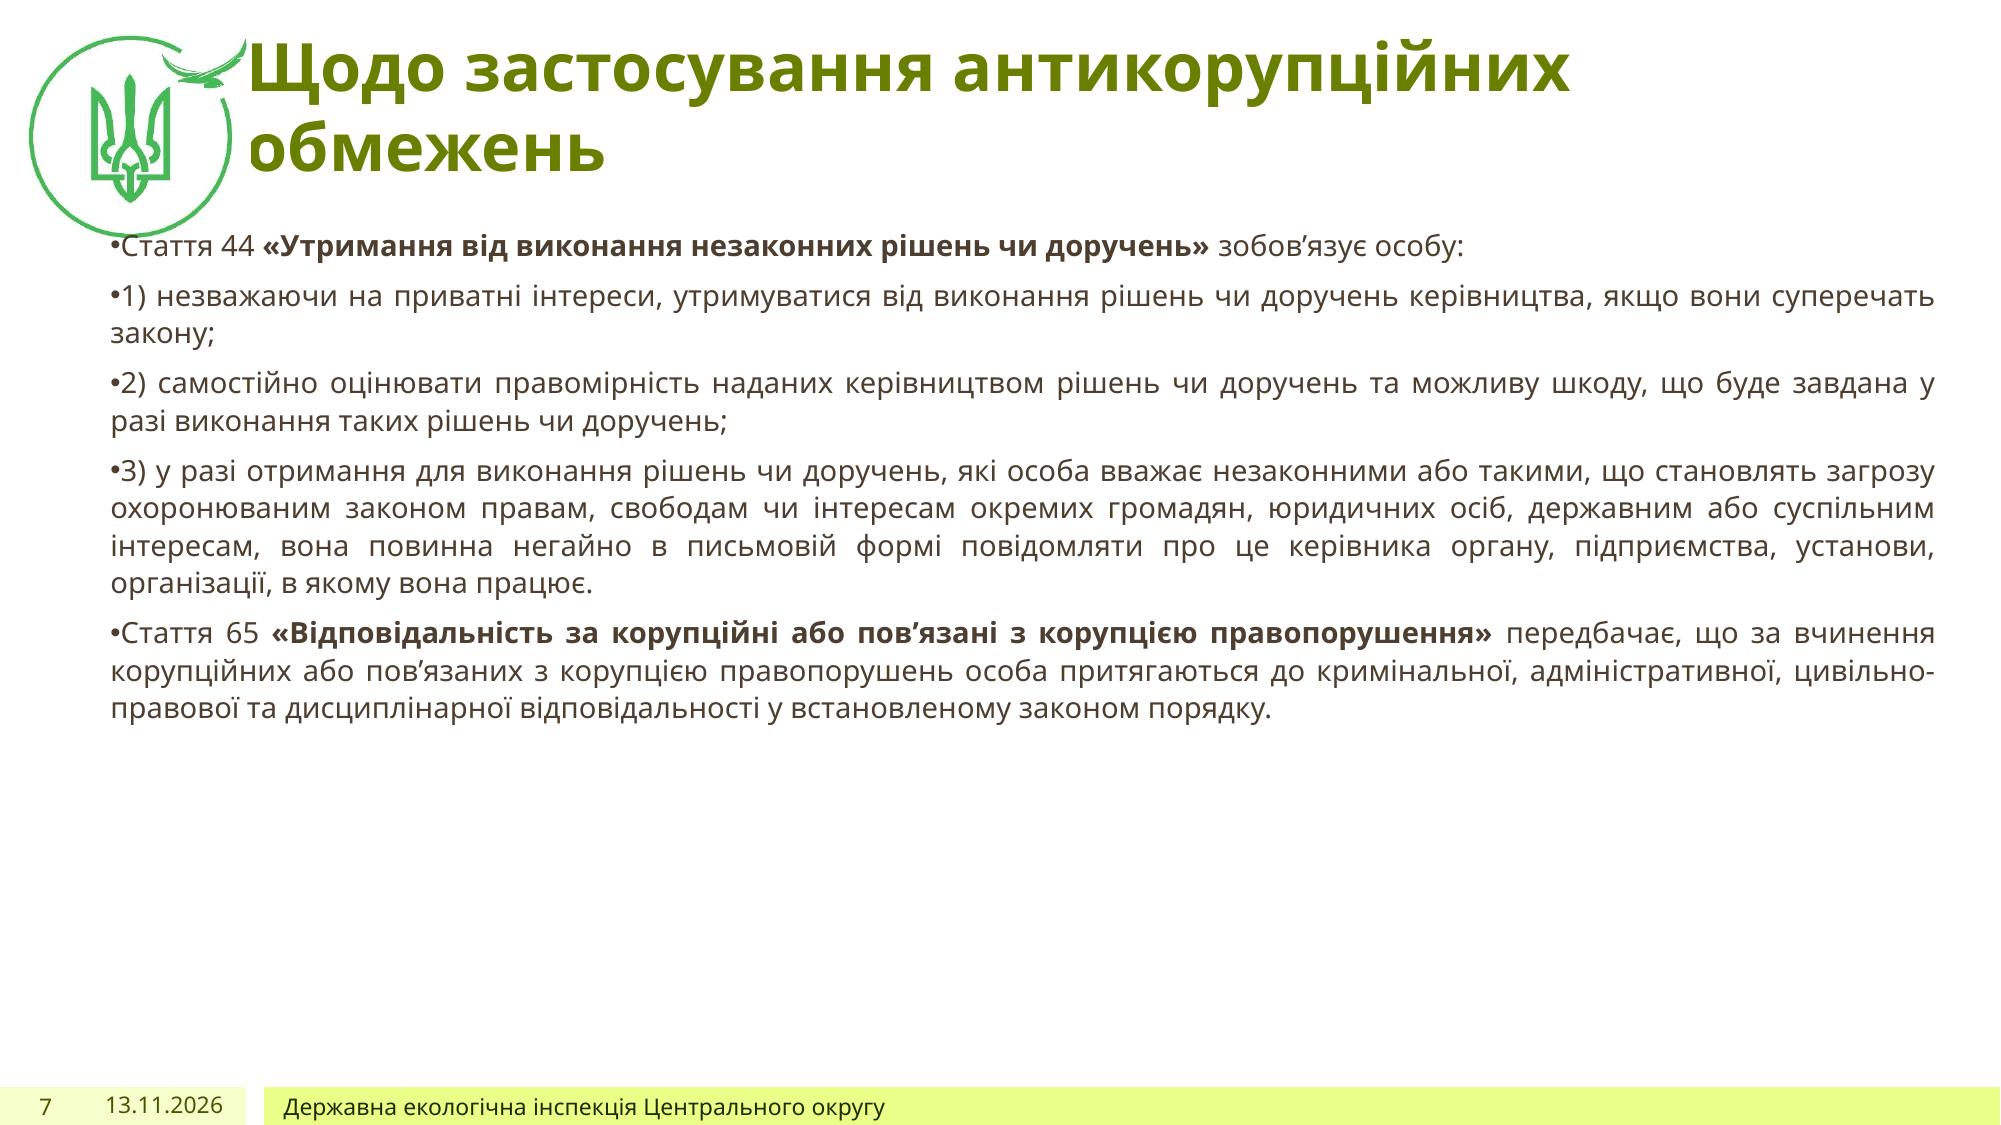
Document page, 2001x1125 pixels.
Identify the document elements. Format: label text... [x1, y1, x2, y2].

title Щодо застосування антикорупційних обмежень [251, 45, 1769, 193]
footer Державна екологічна інспекція Центрального округу [268, 1087, 1769, 1125]
picture [15, 19, 251, 254]
slide_number 7 [0, 1087, 68, 1125]
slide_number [74, 1087, 239, 1125]
list Стаття 44 «Утримання від виконання незаконних рішень чи доручень» зобов’язує особу: 1) незважаючи на приватні інтереси, утримуватися від виконання рішень чи доручень керівництва, якщо вони суперечать закону; 2) самостійно оцінювати правомірність наданих керівництвом рішень чи доручень та можливу шкоду, що буде завдана у разі виконання таких рішень чи доручень; 3) у разі отримання для виконання рішень чи доручень, які особа вважає незаконними або такими, що становлять загрозу охоронюваним законом правам, свободам чи інтересам окремих громадян, юридичних осіб, державним або суспільним інтересам, вона повинна негайно в письмовій формі повідомляти про це керівника органу, підприємства, установи, організації, в якому вона працює. Стаття 65 «Відповідальність за корупційні або пов’язані з корупцією правопорушення» передбачає, що за вчинення корупційних або пов’язаних з корупцією правопорушень особа притягаються до кримінальної, адміністративної, цивільно-правової та дисциплінарної відповідальності у встановленому законом порядку. [95, 217, 1952, 1018]
